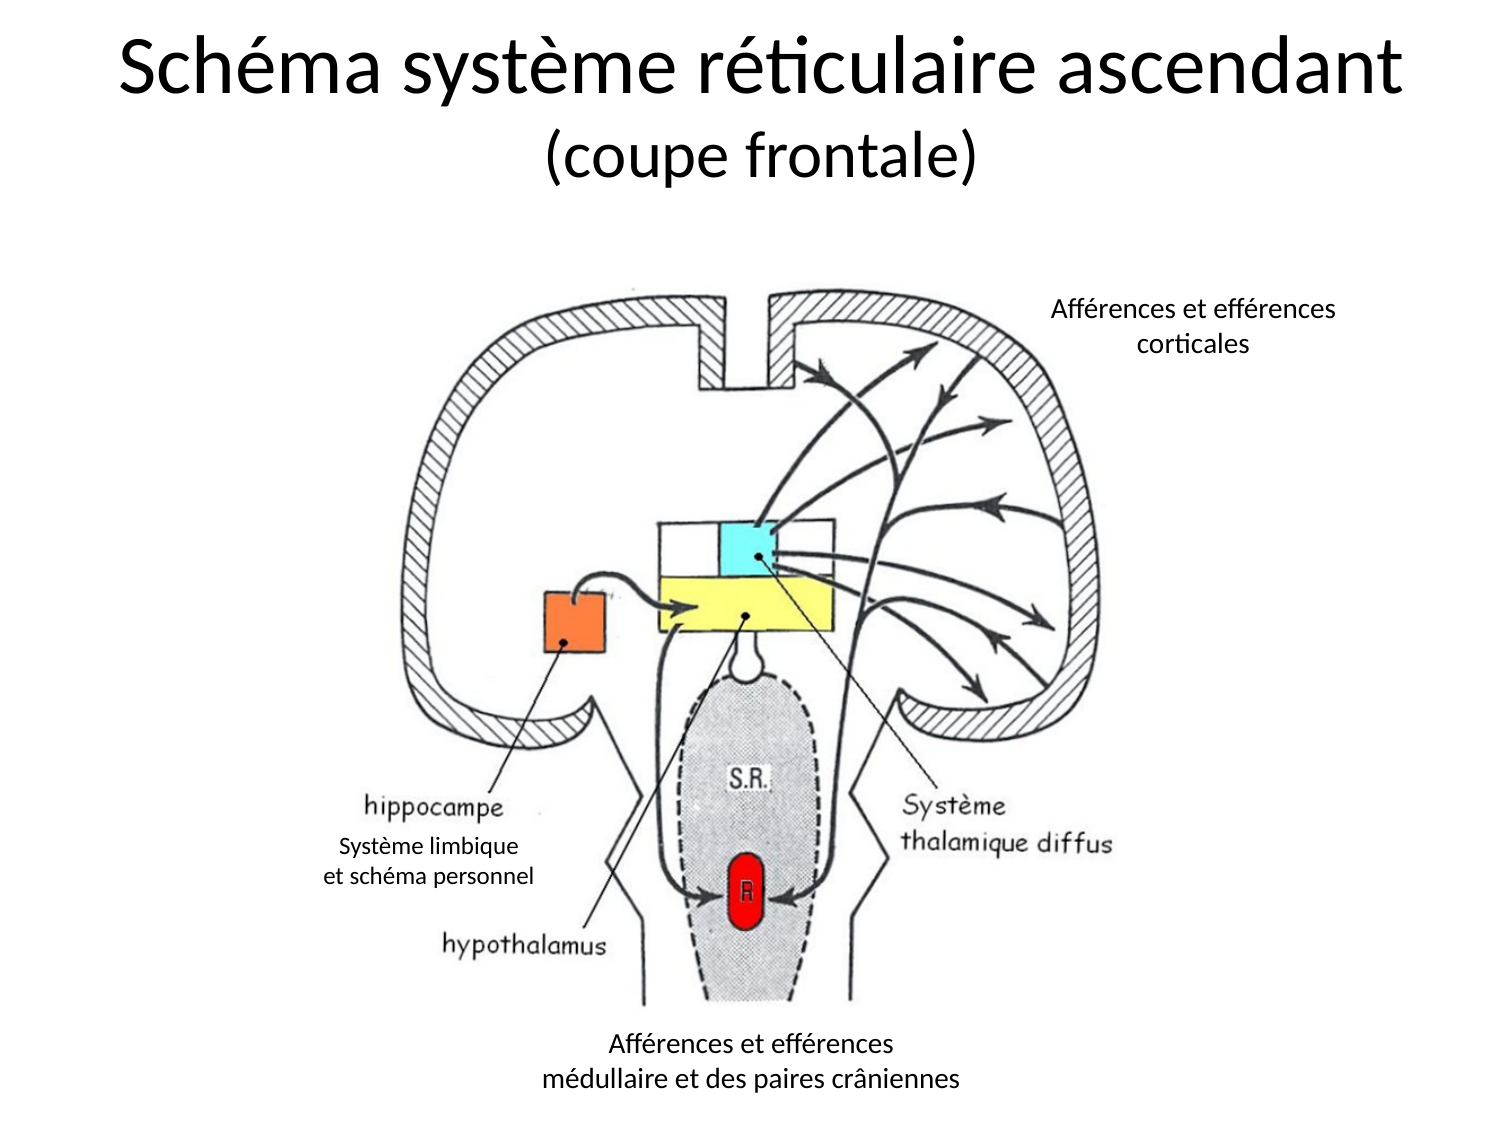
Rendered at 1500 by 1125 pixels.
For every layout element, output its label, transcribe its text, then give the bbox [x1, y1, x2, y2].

text_box Système limbique et schéma personnel [308, 822, 342, 897]
text_box Afférences et efférences médullaire et des paires crâniennes [527, 1026, 976, 1103]
picture [348, 231, 1155, 1018]
text_box Afférences et efférences corticales [1159, 282, 1352, 368]
title Schéma système réticulaire ascendant (coupe frontale) [53, 0, 1471, 201]
